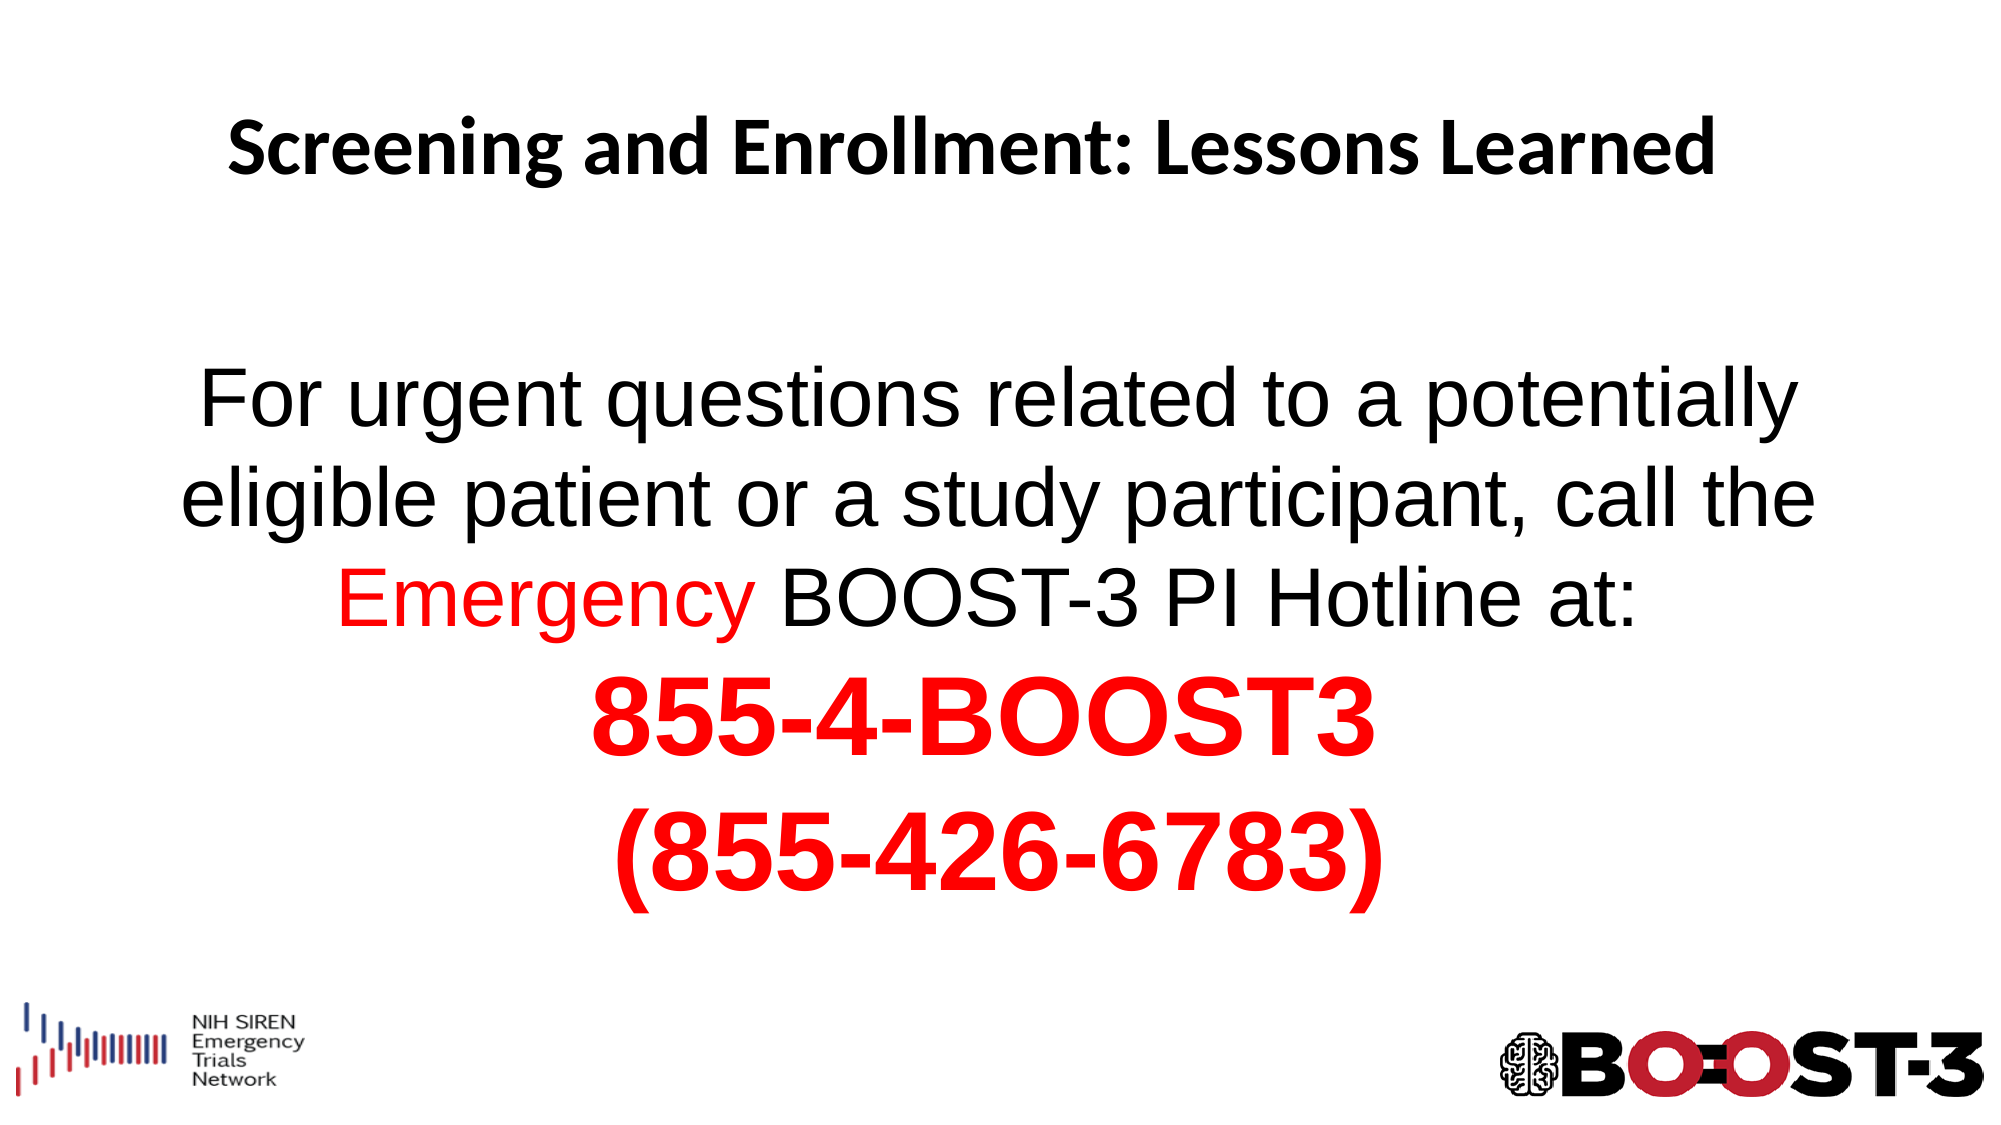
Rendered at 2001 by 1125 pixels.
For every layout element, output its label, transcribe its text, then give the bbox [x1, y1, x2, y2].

picture [16, 1002, 305, 1098]
title Screening and Enrollment: Lessons Learned [16, 12, 1950, 200]
text_box For urgent questions related to a potentially eligible patient or a study participant, call the Emergency BOOST-3 PI Hotline at: 855-4-BOOST3 (855-426-6783) [94, 335, 1906, 920]
picture [1500, 1031, 1984, 1097]
